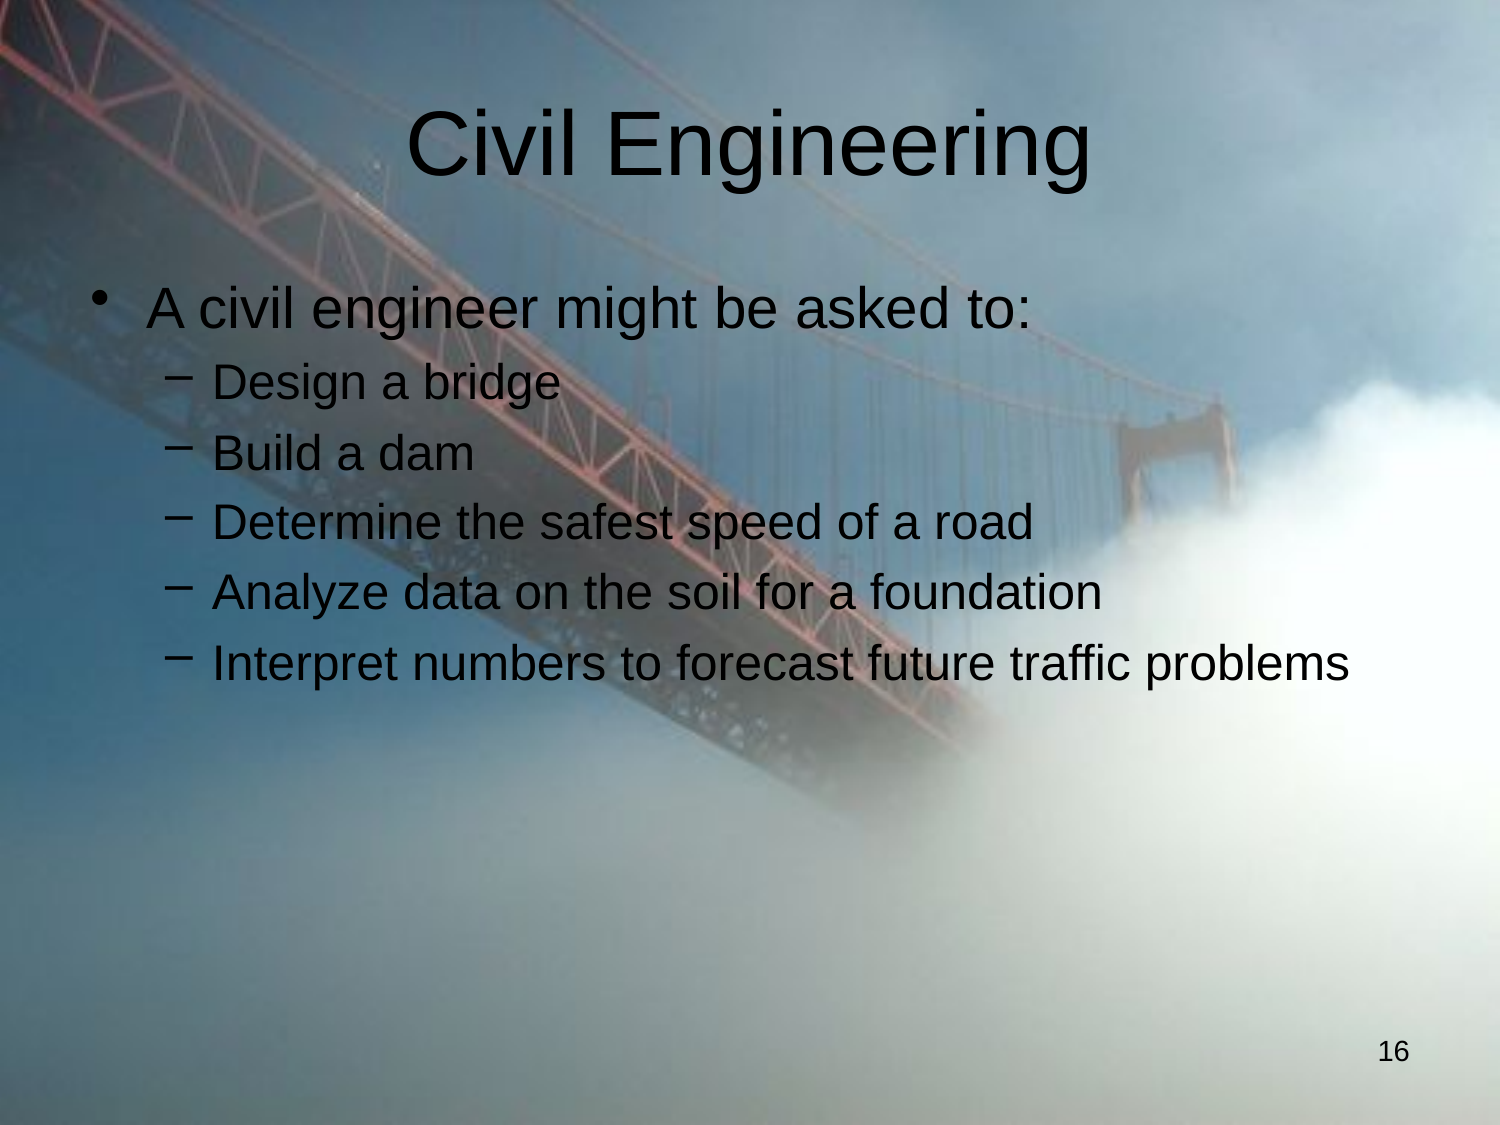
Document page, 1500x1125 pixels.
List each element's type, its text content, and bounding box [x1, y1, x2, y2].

title Civil Engineering [75, 45, 1425, 233]
list A civil engineer might be asked to: Design a bridge Build a dam Determine the safest speed of a road Analyze data on the soil for a foundation Interpret numbers to forecast future traffic problems [75, 262, 1425, 1005]
slide_number 16 [1074, 1024, 1426, 1103]
picture [0, 0, 1500, 1125]
